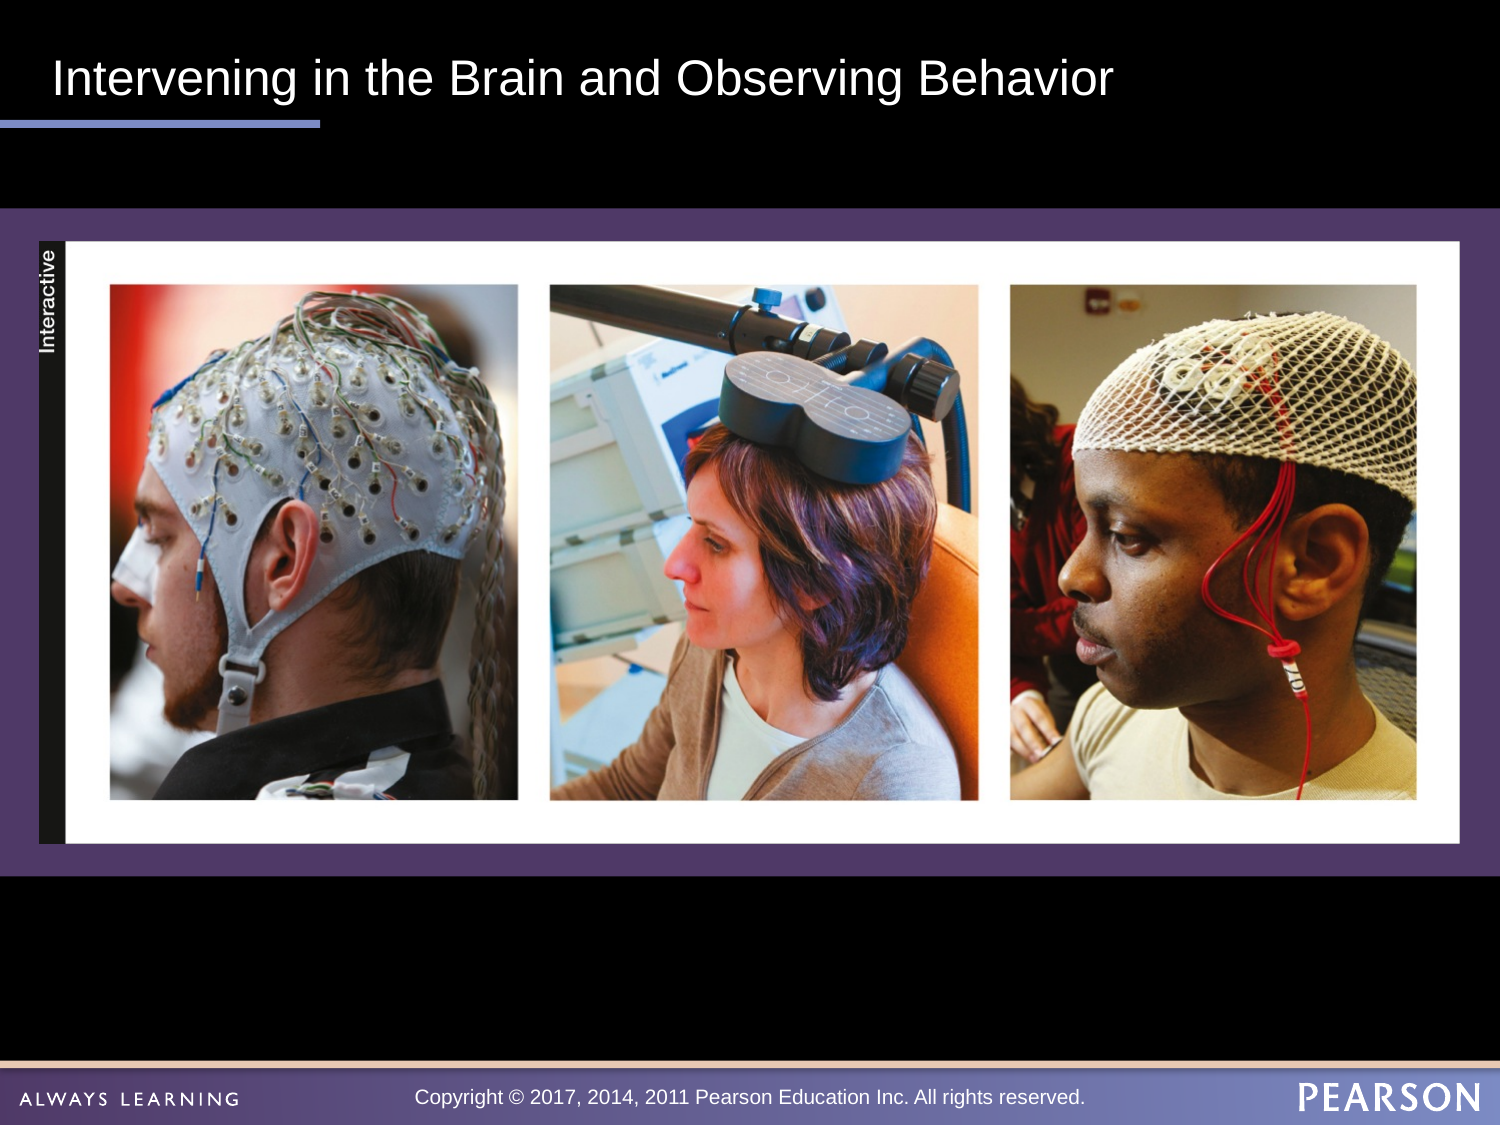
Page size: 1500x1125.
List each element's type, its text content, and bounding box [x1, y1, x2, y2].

title Intervening in the Brain and Observing Behavior [36, 31, 1312, 120]
picture [39, 241, 1460, 844]
text_box [0, 208, 1500, 877]
